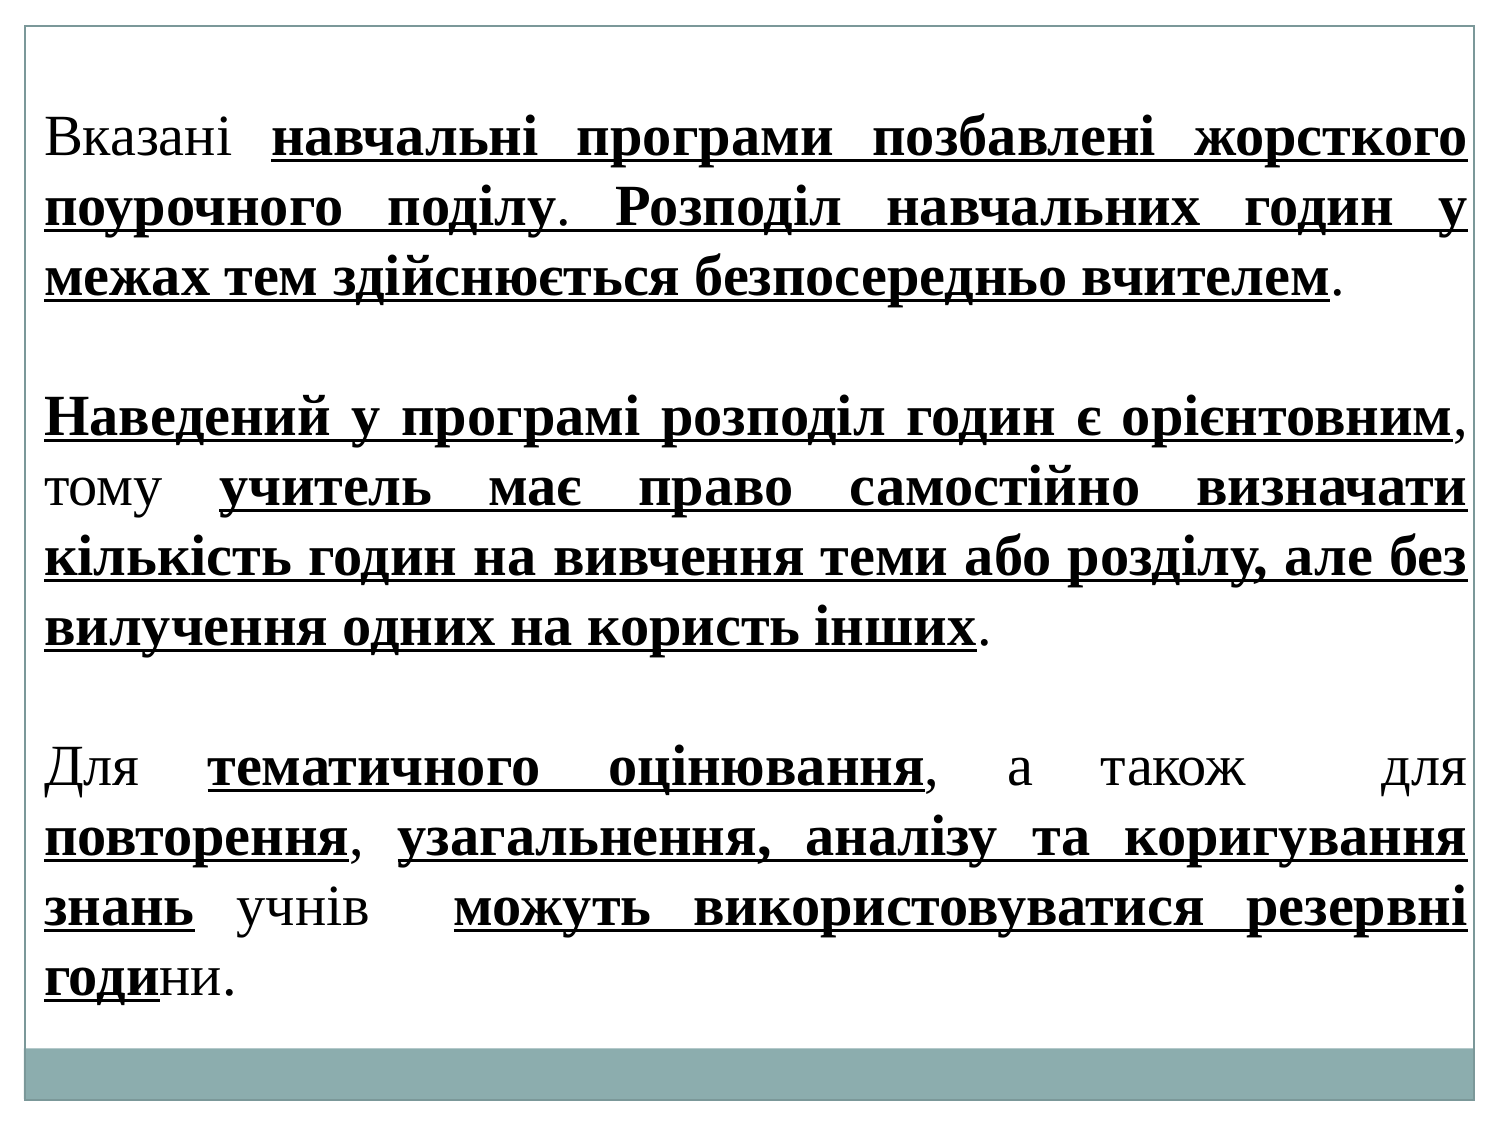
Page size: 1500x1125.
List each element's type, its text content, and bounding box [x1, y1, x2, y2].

text_box Вказані навчальні програми позбавлені жорсткого поурочного поділу. Розподіл навчальних годин у межах тем здійснюється безпосередньо вчителем. Наведений у програмі розподіл годин є орієнтовним, тому учитель має право самостійно визначати кількість годин на вивчення теми або розділу, але без вилучення одних на користь інших. Для тематичного оцінювання, а також для повторення, узагальнення, аналізу та коригування знань учнів можуть використовуватися резервні години. [29, 90, 1483, 1015]
